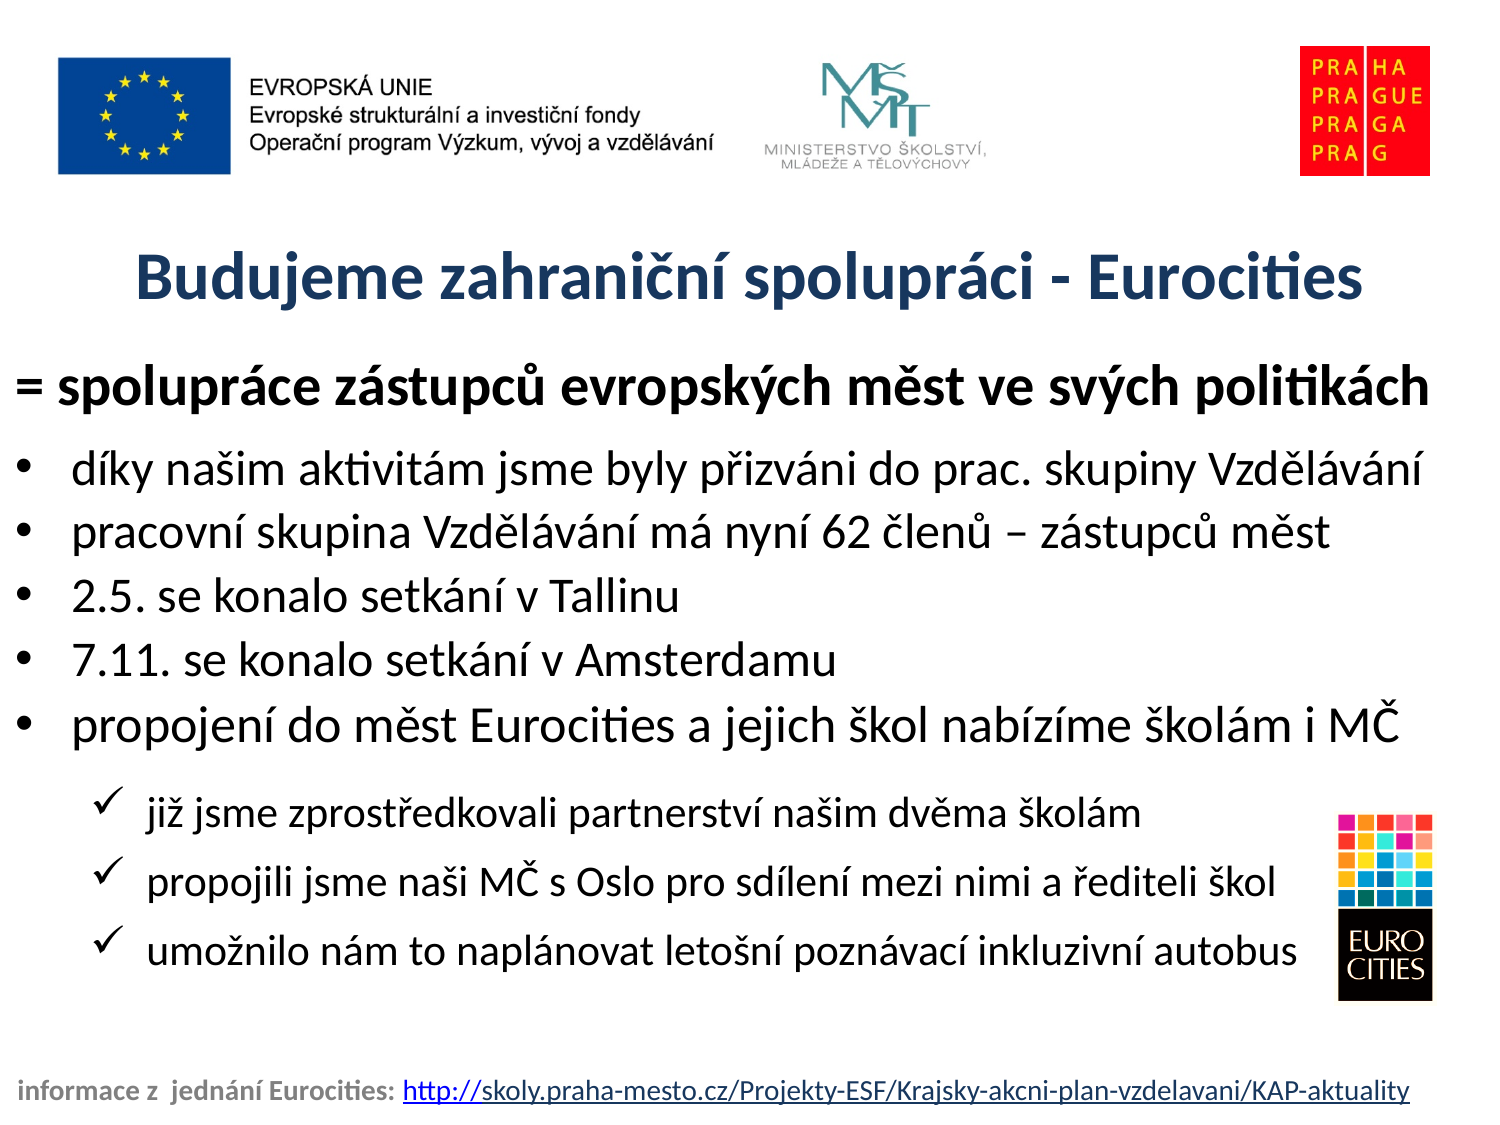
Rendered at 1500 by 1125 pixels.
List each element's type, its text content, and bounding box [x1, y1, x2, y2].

subtitle = spolupráce zástupců evropských měst ve svých politikách díky našim aktivitám jsme byly přizváni do prac. skupiny Vzdělávání pracovní skupina Vzdělávání má nyní 62 členů – zástupců měst 2.5. se konalo setkání v Tallinu 7.11. se konalo setkání v Amsterdamu propojení do měst Eurocities a jejich škol nabízíme školám i MČ již jsme zprostředkovali partnerství našim dvěma školám propojili jsme naši MČ s Oslo pro sdílení mezi nimi a řediteli škol umožnilo nám to naplánovat letošní poznávací inkluzivní autobus [0, 348, 1500, 1125]
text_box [1334, 810, 1436, 1006]
title Budujeme zahraniční spolupráci - Eurocities [0, 197, 1500, 348]
text_box informace z jednání Eurocities: http://skoly.praha-mesto.cz/Projekty-ESF/Krajsky-akcni-plan-vzdelavani/KAP-aktuality [2, 1063, 1500, 1114]
picture [0, 0, 1044, 232]
picture [1300, 46, 1430, 177]
